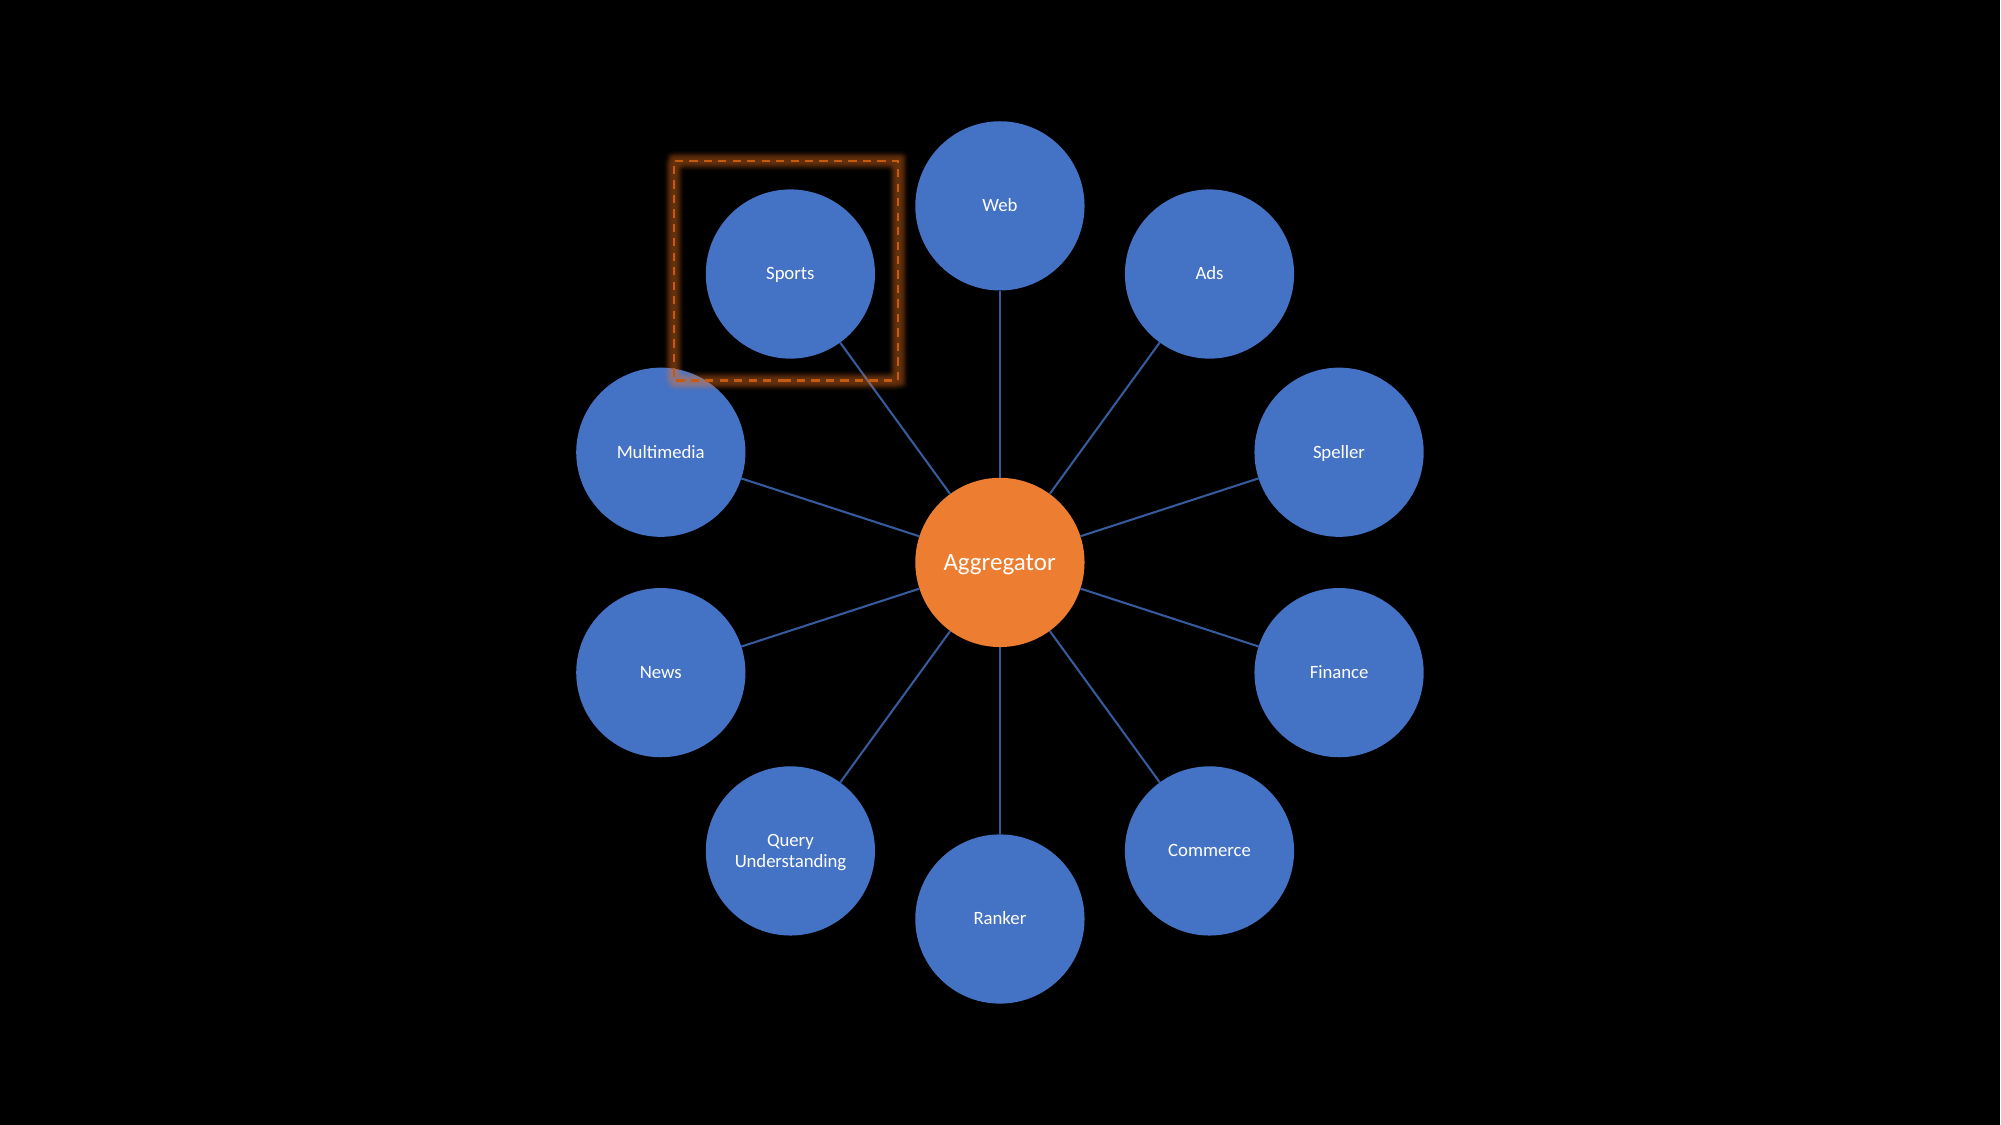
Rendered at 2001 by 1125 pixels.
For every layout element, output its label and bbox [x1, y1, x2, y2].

text_box [333, 117, 1667, 1007]
